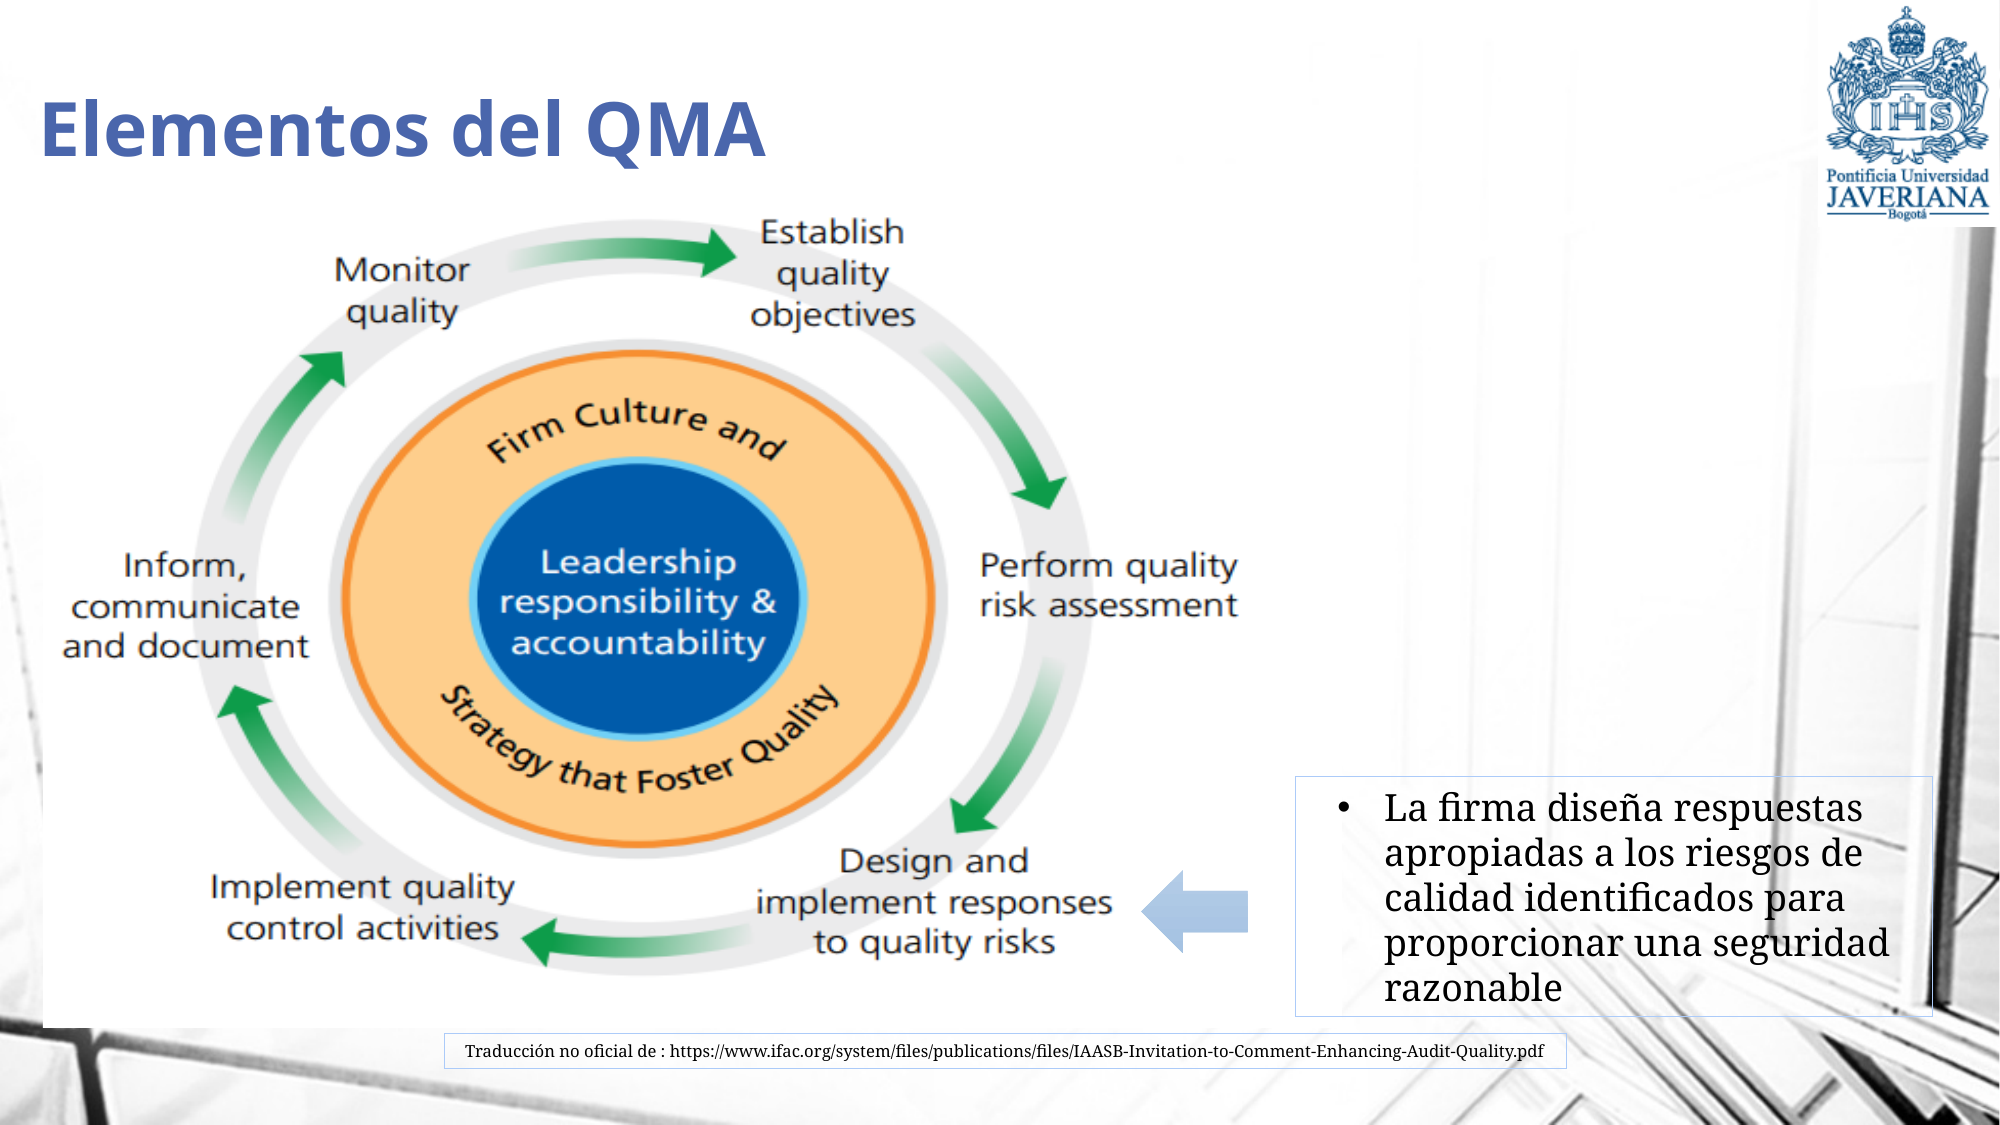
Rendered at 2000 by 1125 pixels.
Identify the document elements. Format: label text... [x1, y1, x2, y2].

title Elementos del QMA [23, 3, 1449, 179]
text_box Traducción no oficial de : https://www.ifac.org/system/files/publications/files/IAASB-Invitation-to-Comment-Enhancing-Audit-Quality.pdf [444, 1033, 1567, 1069]
picture [0, 0, 2000, 1125]
text_box La firma diseña respuestas apropiadas a los riesgos de calidad identificados para proporcionar una seguridad razonable [1343, 776, 1933, 1017]
